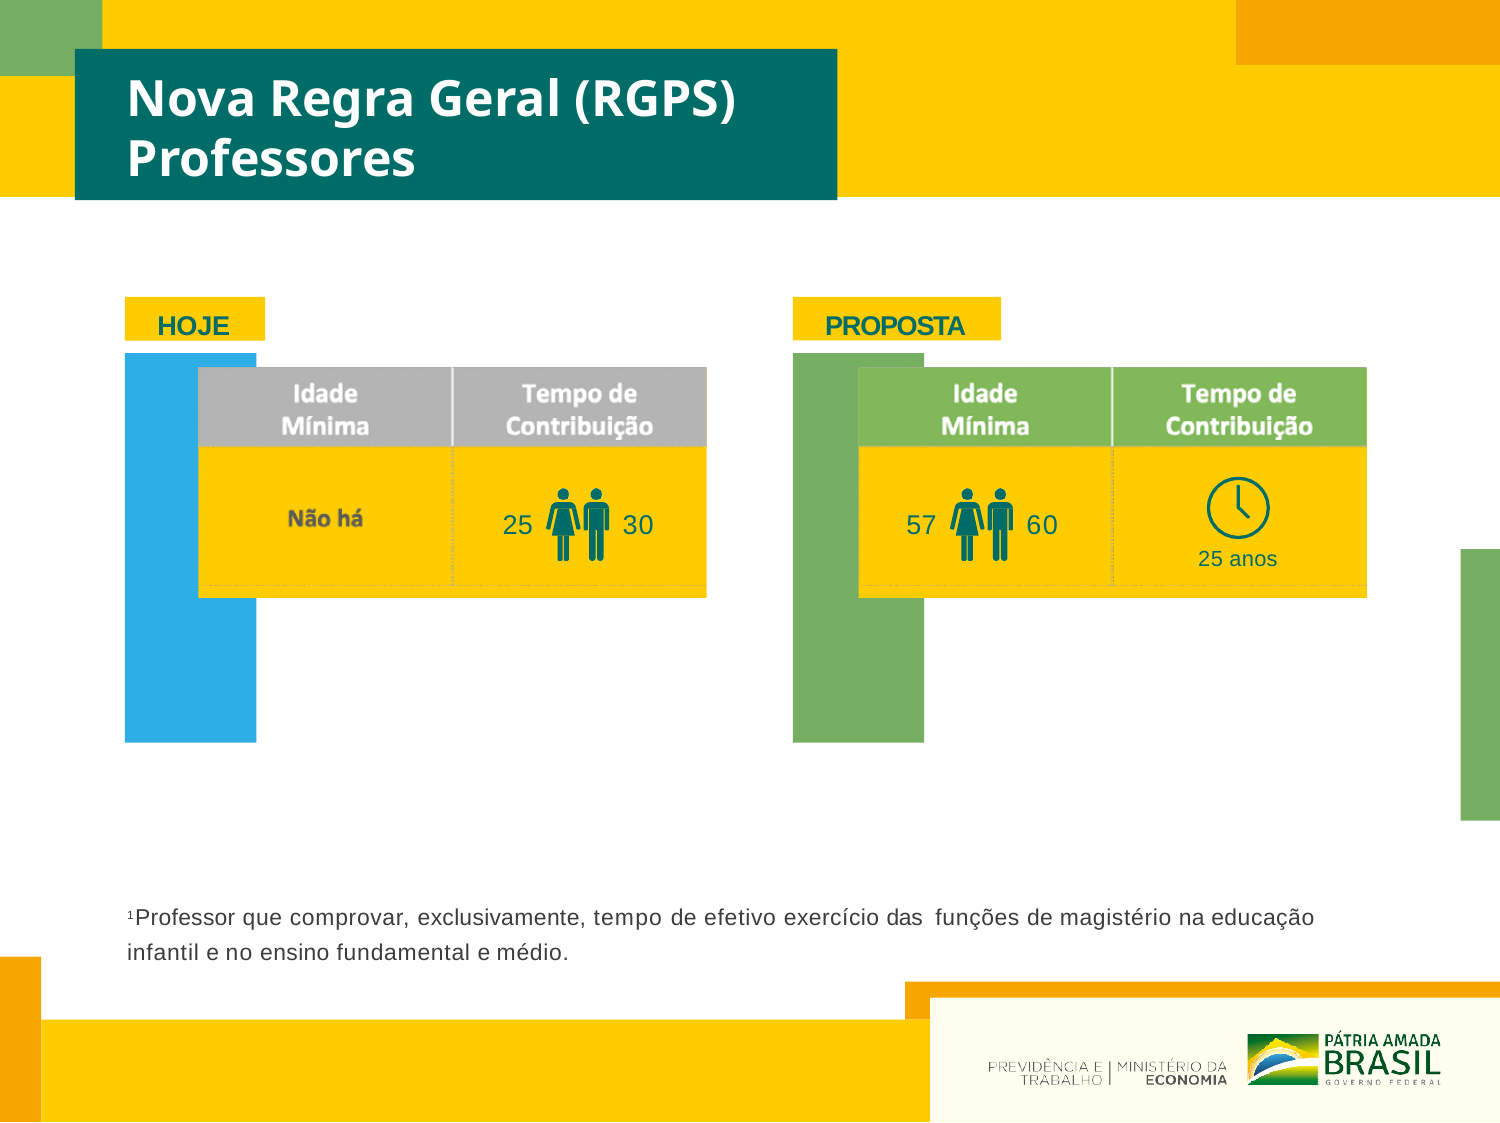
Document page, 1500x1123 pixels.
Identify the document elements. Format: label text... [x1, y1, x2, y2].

text_box [0, 77, 74, 197]
text_box [930, 997, 1500, 1122]
text_box [987, 502, 1013, 561]
text_box [1273, 1057, 1319, 1066]
text_box [546, 502, 581, 561]
text_box [961, 488, 973, 500]
text_box [792, 353, 925, 743]
text_box [1247, 1034, 1319, 1066]
text_box [0, 0, 103, 77]
text_box [905, 981, 1500, 1019]
text_box [42, 1019, 930, 1122]
text_box [583, 502, 610, 561]
text_box 57 [906, 505, 939, 541]
text_box Nova Regra Geral (RGPS) Professores [77, 53, 813, 186]
text_box [994, 488, 1006, 500]
text_box [858, 586, 1367, 598]
text_box [198, 367, 707, 587]
text_box [950, 502, 985, 561]
text_box [989, 1058, 1227, 1085]
text_box 1 Professor que comprovar, exclusivamente, tempo de efetivo exercício das funções de magistério na educação infantil e no ensino fundamental e médio. [125, 893, 1367, 966]
text_box [198, 587, 707, 598]
text_box [1325, 1030, 1441, 1085]
text_box [1236, 0, 1500, 65]
text_box [1460, 549, 1500, 821]
text_box [103, 0, 1500, 197]
text_box [858, 367, 1367, 586]
text_box [557, 488, 569, 500]
text_box [0, 956, 42, 1122]
text_box 25 [502, 505, 536, 541]
text_box [1247, 1066, 1319, 1085]
text_box 30 [622, 505, 657, 541]
text_box HOJE [124, 296, 266, 341]
text_box [74, 48, 838, 201]
text_box 60 [1026, 505, 1062, 541]
text_box [1206, 476, 1270, 540]
text_box PROPOSTA [792, 296, 1002, 341]
text_box [1253, 1054, 1296, 1066]
text_box [590, 488, 602, 500]
text_box [124, 353, 257, 743]
text_box [1248, 1047, 1303, 1066]
text_box 25 anos [1198, 542, 1282, 572]
